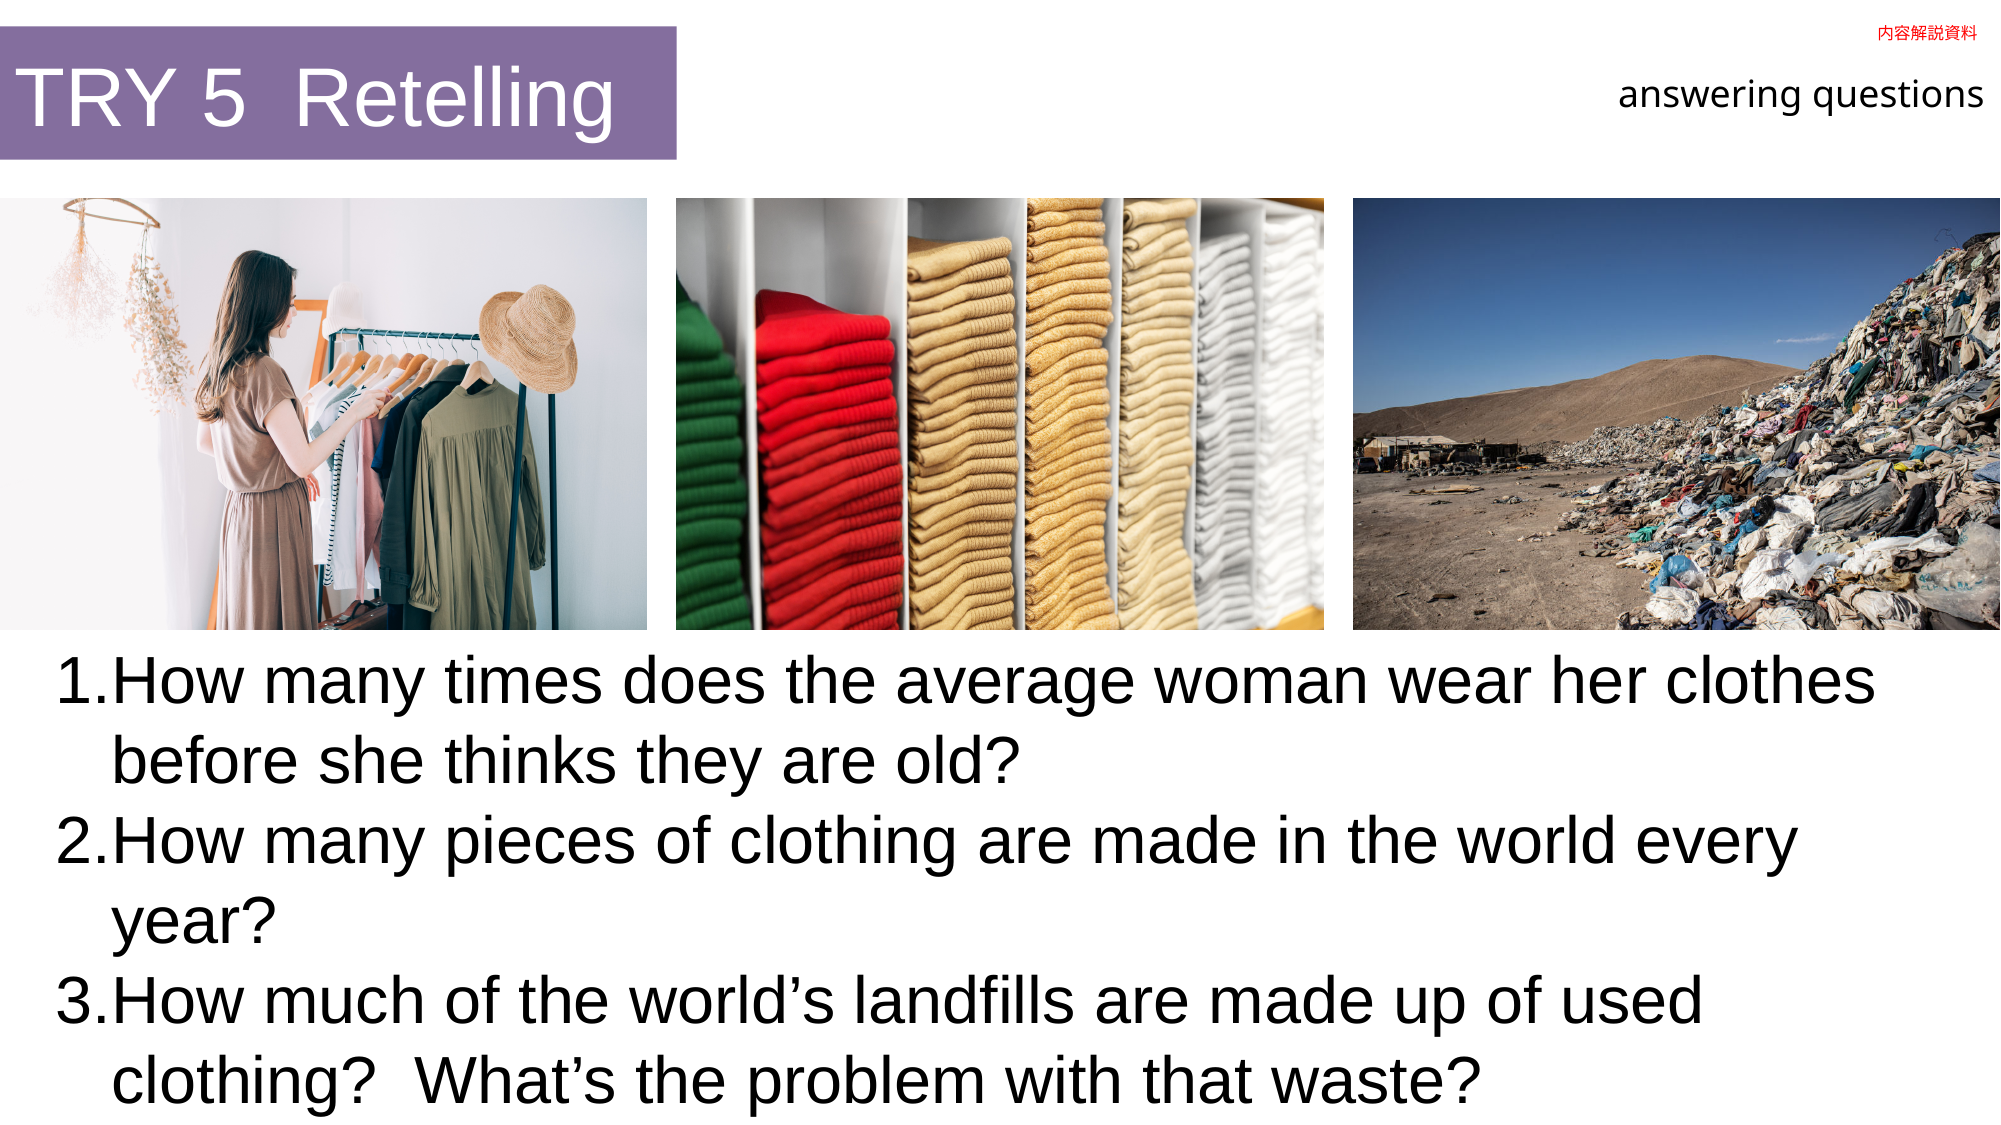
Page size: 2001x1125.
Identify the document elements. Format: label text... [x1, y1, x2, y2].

picture [1352, 198, 2000, 631]
picture [676, 198, 1324, 631]
text_box answering questions [1426, 62, 2000, 123]
text_box How many times does the average woman wear her clothes before she thinks they are old? How many pieces of clothing are made in the world every year? How much of the world’s landfills are made up of used clothing? What’s the problem with that waste? [40, 629, 1960, 1125]
picture [0, 198, 648, 631]
text_box TRY 5 Retelling [0, 25, 678, 161]
